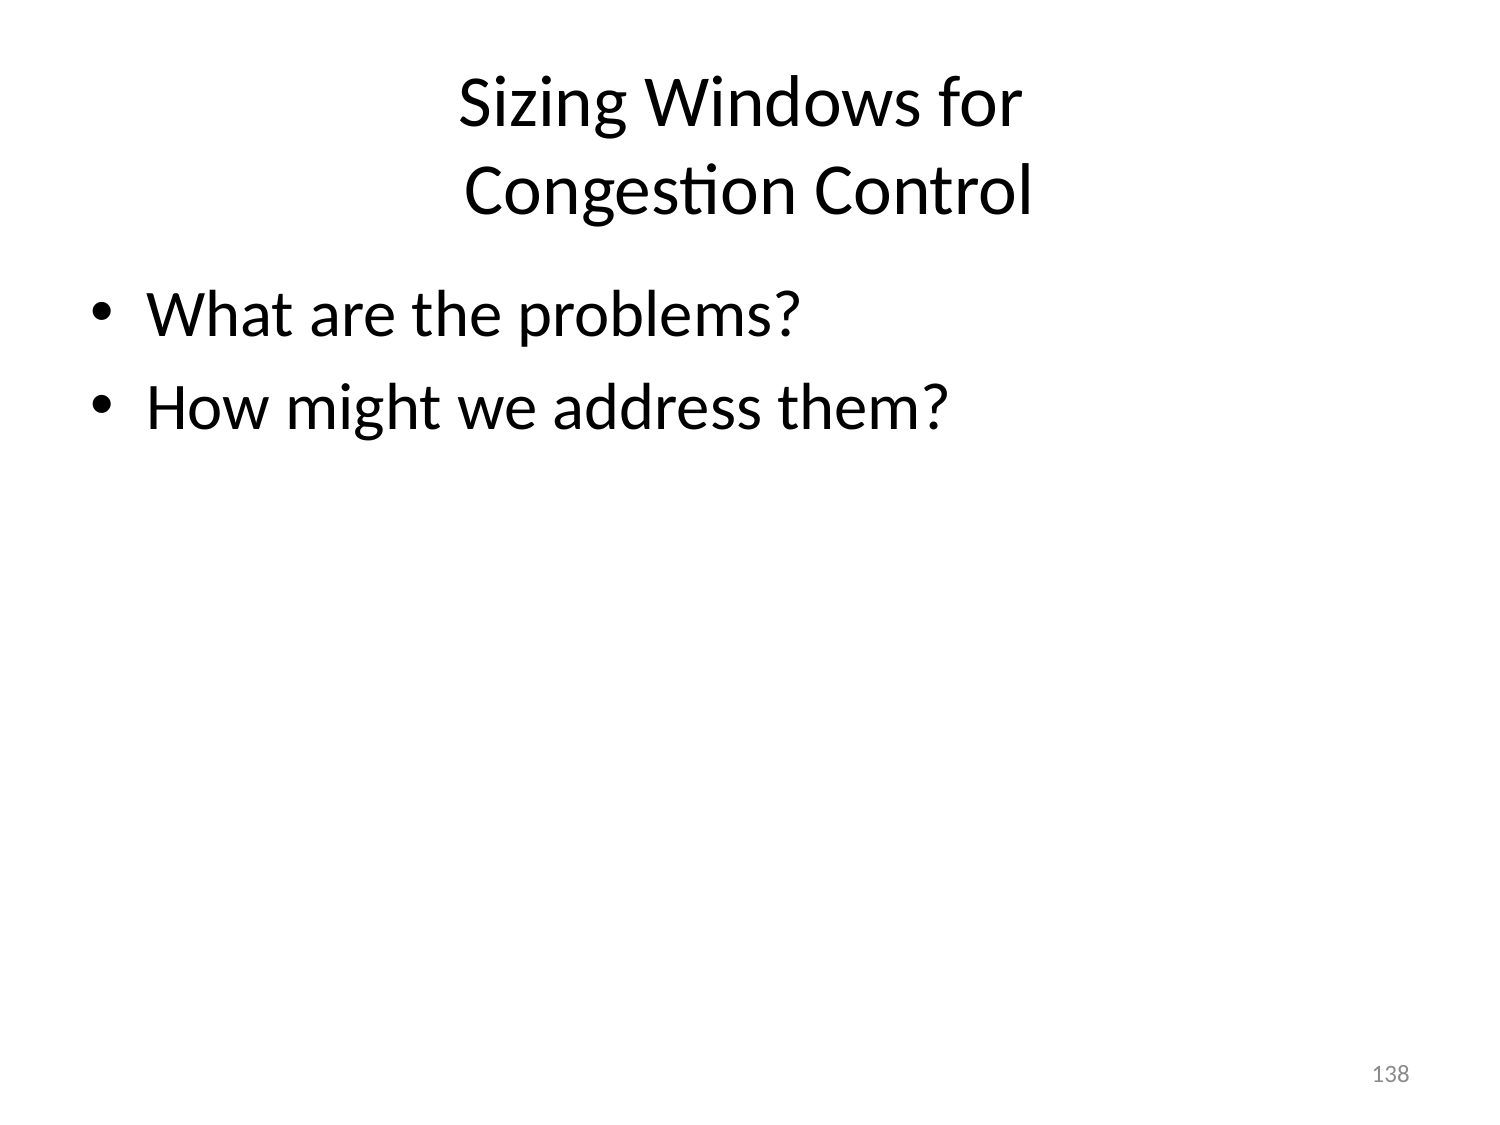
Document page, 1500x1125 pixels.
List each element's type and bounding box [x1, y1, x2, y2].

title [75, 45, 1425, 238]
list [75, 262, 1425, 1005]
slide_number [1074, 1042, 1425, 1103]
